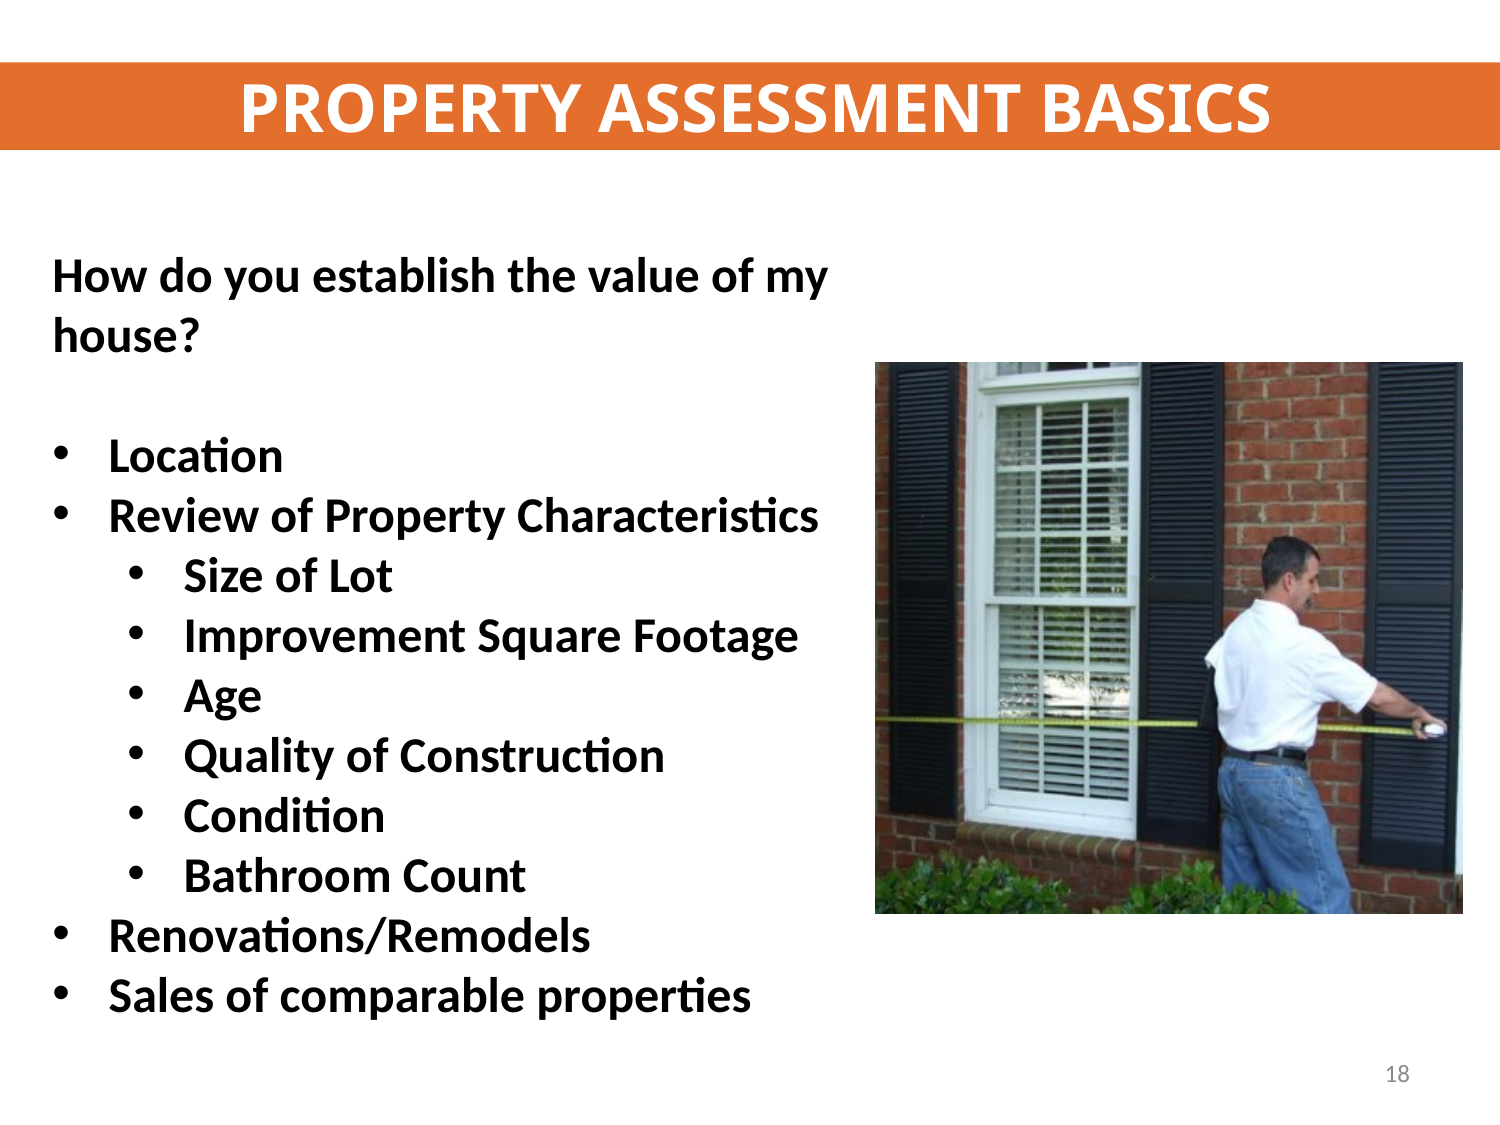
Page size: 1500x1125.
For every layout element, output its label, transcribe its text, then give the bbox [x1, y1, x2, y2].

text_box [0, 60, 12, 152]
text_box PROPERTY ASSESSMENT BASICS [12, 58, 1500, 154]
text_box How do you establish the value of my house? Location Review of Property Characteristics Size of Lot Improvement Square Footage Age Quality of Construction Condition Bathroom Count Renovations/Remodels Sales of comparable properties [37, 234, 844, 1030]
slide_number 18 [1074, 1042, 1425, 1103]
picture [874, 362, 1463, 915]
